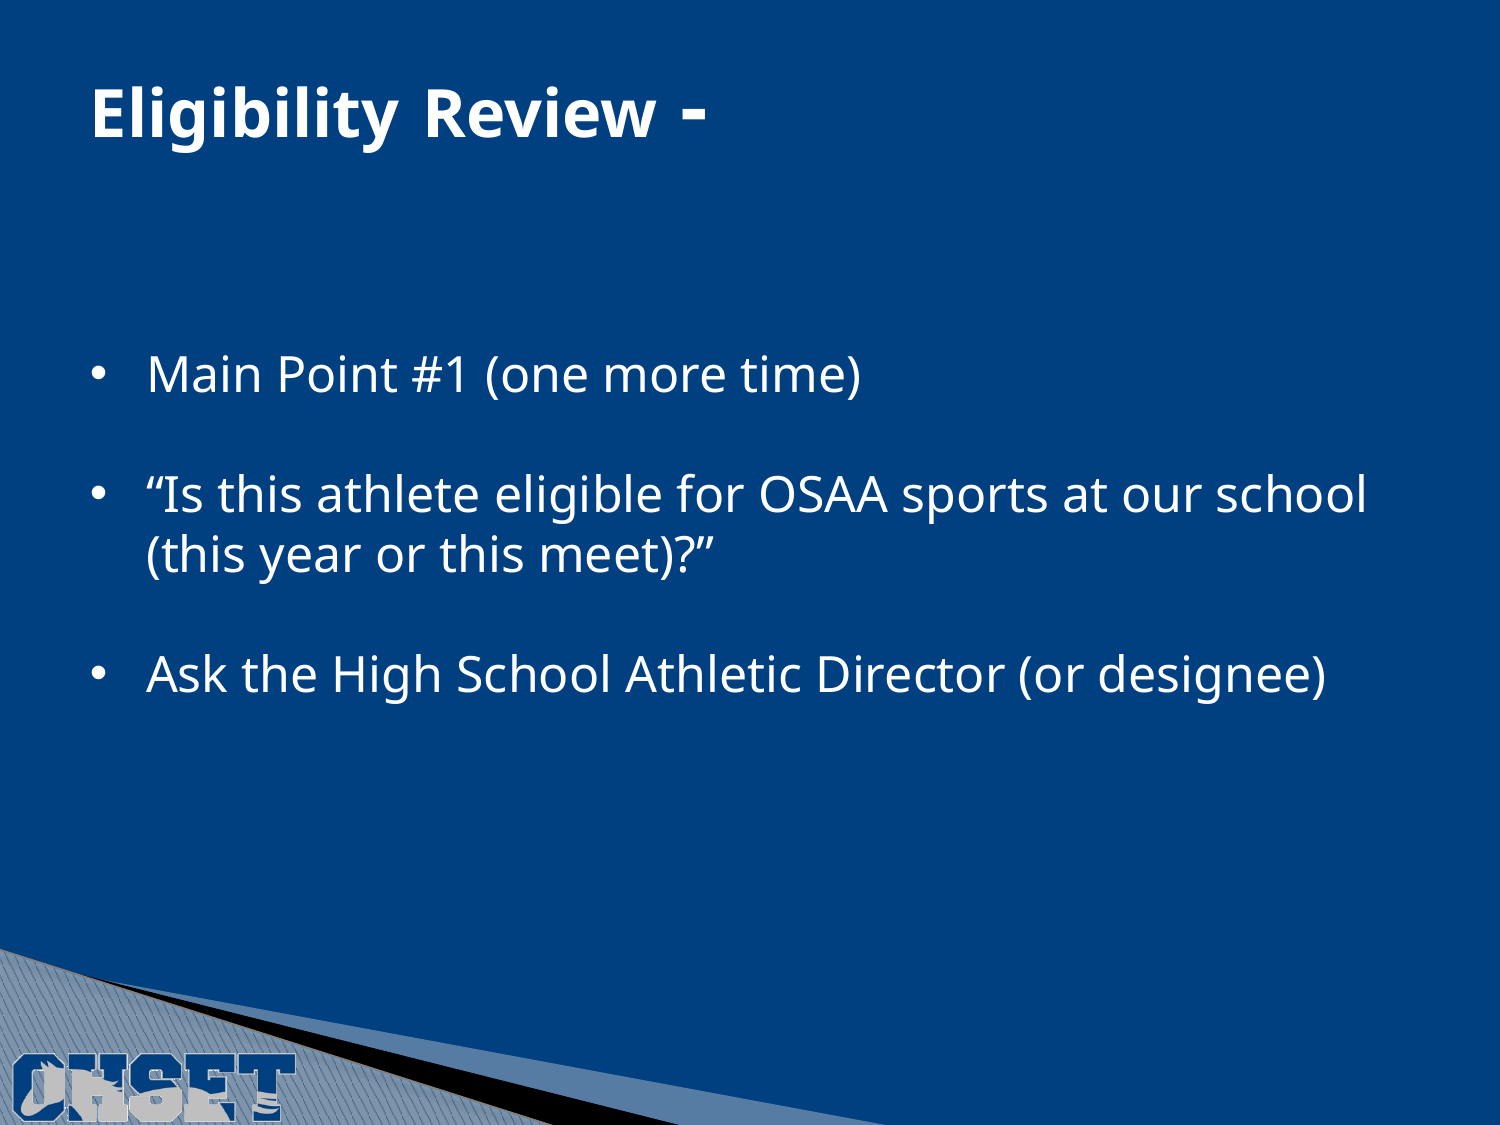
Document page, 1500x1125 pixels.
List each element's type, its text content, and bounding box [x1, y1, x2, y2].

text_box Main Point #1 (one more time) “Is this athlete eligible for OSAA sports at our school (this year or this meet)?” Ask the High School Athletic Director (or designee) [0, 274, 1400, 830]
picture [0, 952, 543, 1125]
text_box Eligibility Review - [74, 45, 1425, 233]
